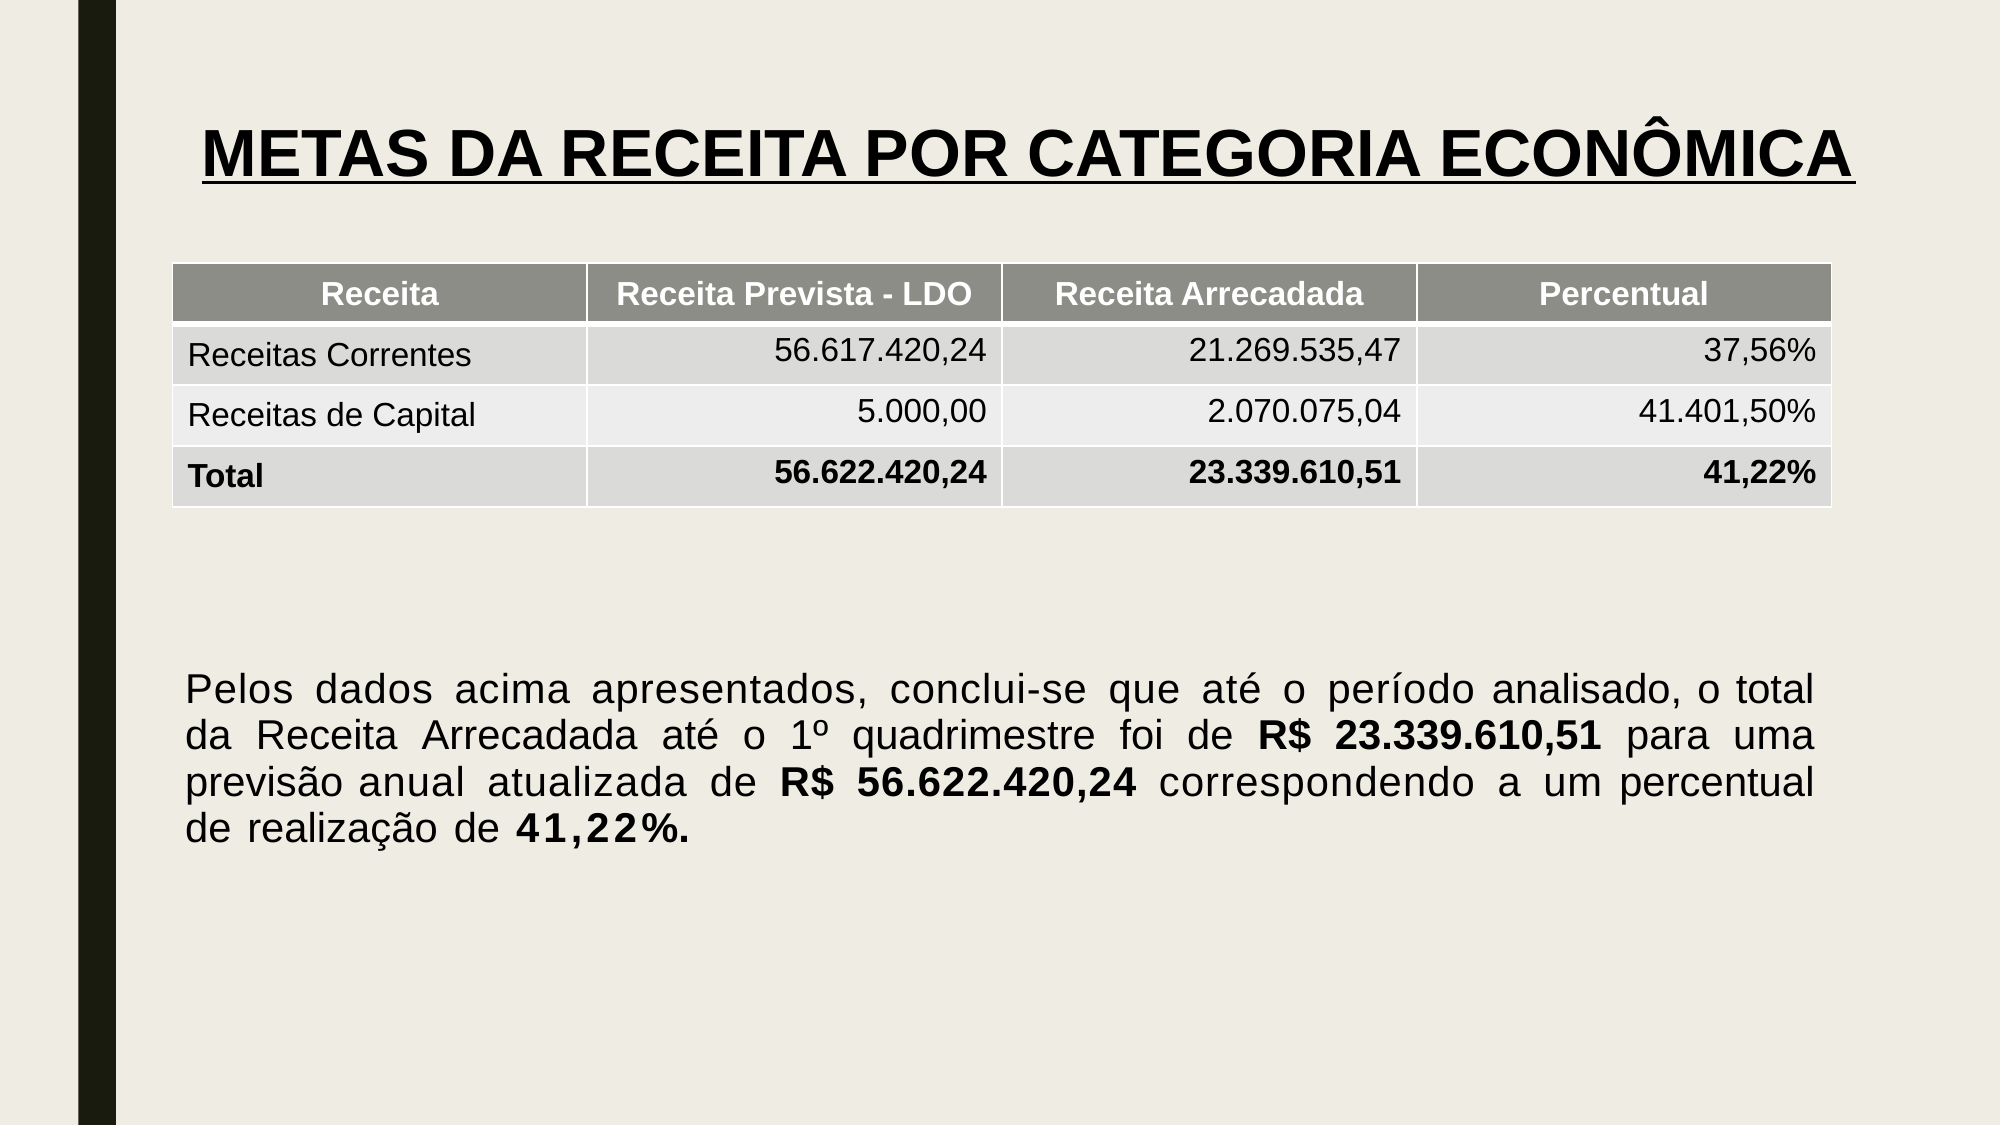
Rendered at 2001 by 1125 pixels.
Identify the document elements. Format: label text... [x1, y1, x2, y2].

table_cell 41,22% [1418, 447, 1831, 506]
table_cell 37,56% [1418, 327, 1831, 384]
table_cell Receitas Correntes [173, 327, 586, 384]
table_header Receita [173, 264, 586, 321]
table_header Percentual [1418, 264, 1831, 321]
table_cell 23.339.610,51 [1003, 447, 1416, 506]
table_cell Receitas de Capital [173, 386, 586, 445]
table_cell 2.070.075,04 [1003, 386, 1416, 445]
table_cell 41.401,50% [1418, 386, 1831, 445]
table_header Receita Prevista - LDO [588, 264, 1001, 321]
table_cell 21.269.535,47 [1003, 327, 1416, 384]
text_box Pelos dados acima apresentados, conclui-se que até o período analisado, o total da Receita Arrecadada até o 1º quadrimestre foi de R$ 23.339.610,51 para uma previsão anual atualizada de R$ 56.622.420,24 correspondendo a um percentual de realização de 41,22%. [170, 657, 1830, 915]
title METAS DA RECEITA POR CATEGORIA ECONÔMICA [143, 112, 1914, 357]
table_header Receita Arrecadada [1003, 264, 1416, 321]
table_cell 5.000,00 [588, 386, 1001, 445]
table_cell 56.617.420,24 [588, 327, 1001, 384]
table_cell 56.622.420,24 [588, 447, 1001, 506]
table_cell Total [173, 447, 586, 506]
